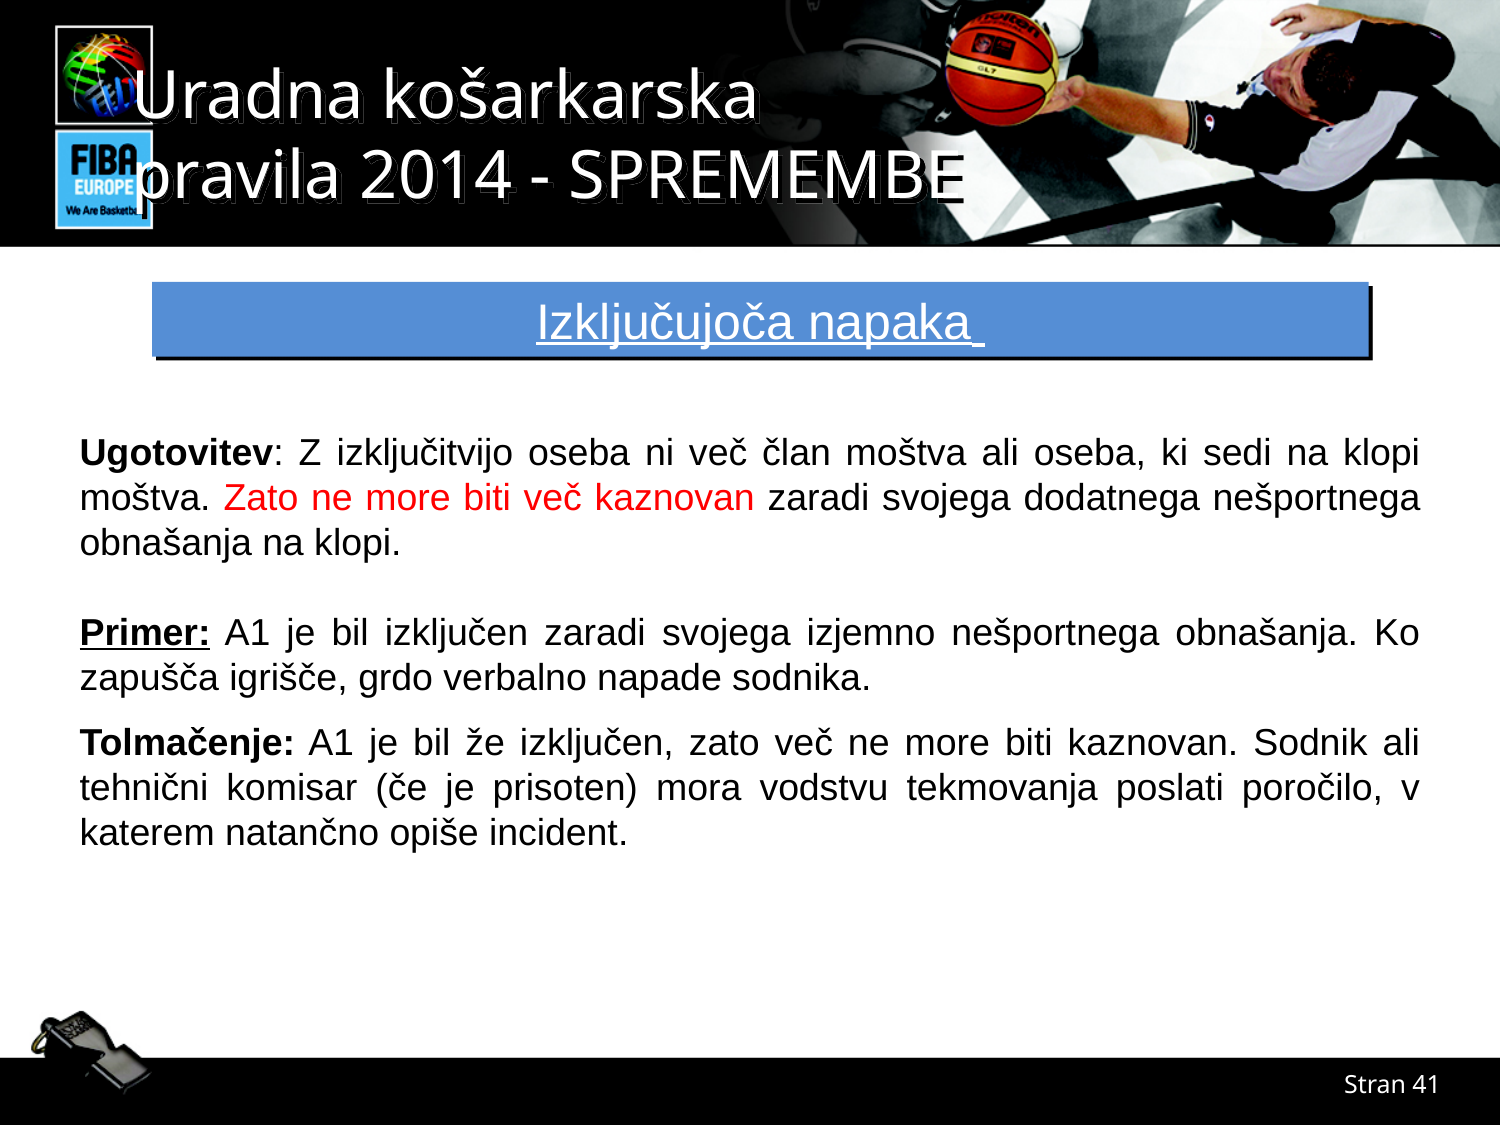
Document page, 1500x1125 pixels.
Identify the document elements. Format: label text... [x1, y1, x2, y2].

picture [0, 0, 1500, 1125]
text_box Ugotovitev: Z izključitvijo oseba ni več član moštva ali oseba, ki sedi na klopi moštva. Zato ne more biti več kaznovan zaradi svojega dodatnega nešportnega obnašanja na klopi. Primer: A1 je bil izključen zaradi svojega izjemno nešportnega obnašanja. Ko zapušča igrišče, grdo verbalno napade sodnika. Tolmačenje: A1 je bil že izključen, zato več ne more biti kaznovan. Sodnik ali tehnični komisar (če je prisoten) mora vodstvu tekmovanja poslati poročilo, v katerem natančno opiše incident. [64, 420, 1436, 861]
text_box Izključujoča napaka [152, 281, 1369, 357]
